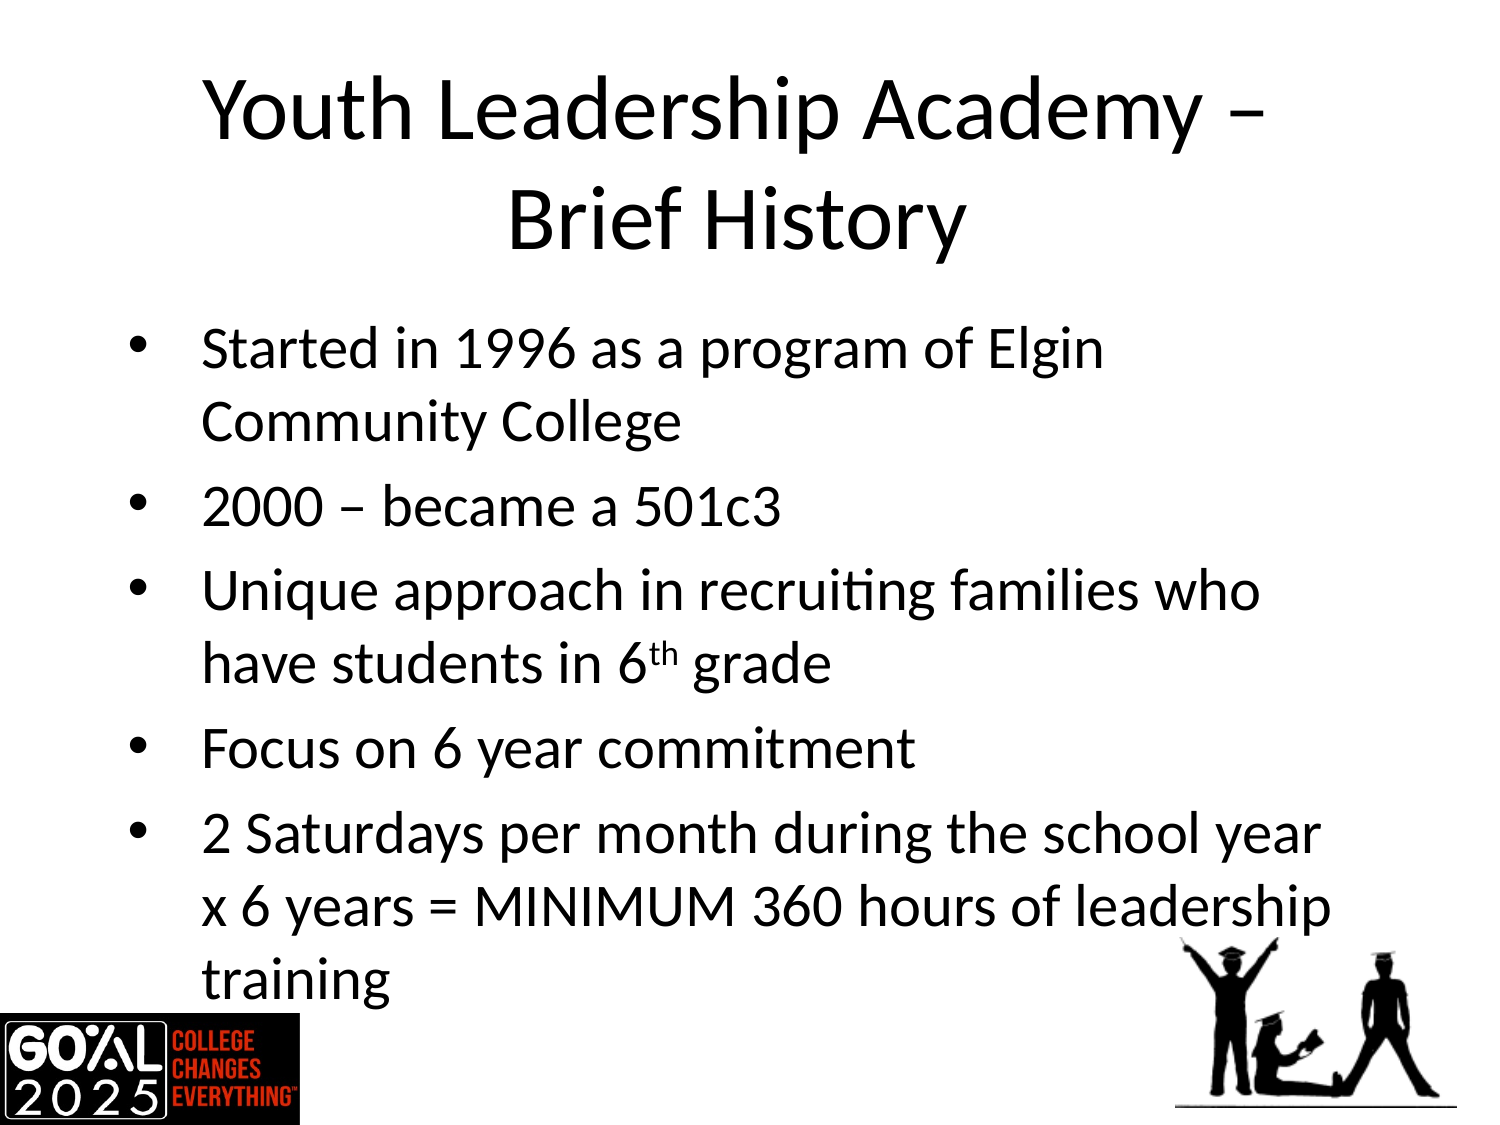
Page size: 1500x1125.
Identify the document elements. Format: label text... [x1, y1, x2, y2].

text_box Started in 1996 as a program of Elgin Community College 2000 – became a 501c3 Unique approach in recruiting families who have students in 6th grade Focus on 6 year commitment 2 Saturdays per month during the school year x 6 years = MINIMUM 360 hours of leadership training [112, 299, 1375, 1025]
picture [0, 1013, 300, 1125]
text_box Youth Leadership Academy – Brief History [99, 37, 1375, 279]
picture [1174, 937, 1457, 1108]
